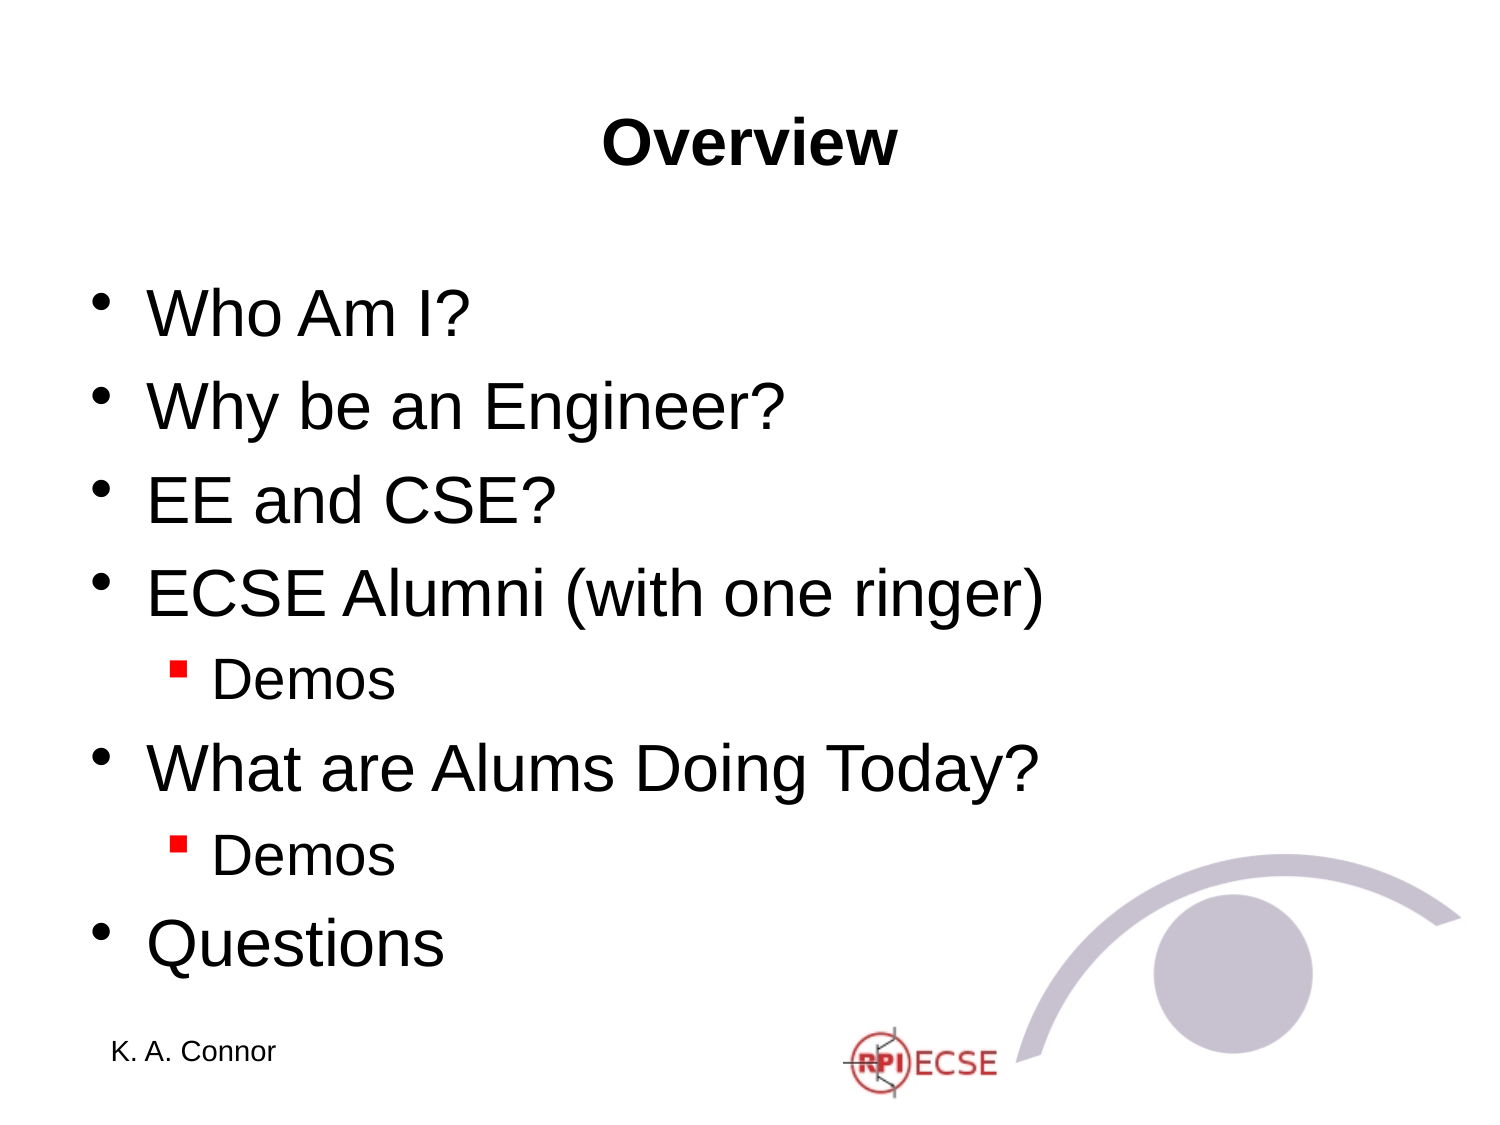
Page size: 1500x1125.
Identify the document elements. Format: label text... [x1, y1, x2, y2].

list Who Am I? Why be an Engineer? EE and CSE? ECSE Alumni (with one ringer) Demos What are Alums Doing Today? Demos Questions [74, 262, 1426, 1006]
picture [843, 812, 1474, 1104]
title Overview [74, 44, 1426, 233]
footer K. A. Connor [24, 1024, 363, 1103]
